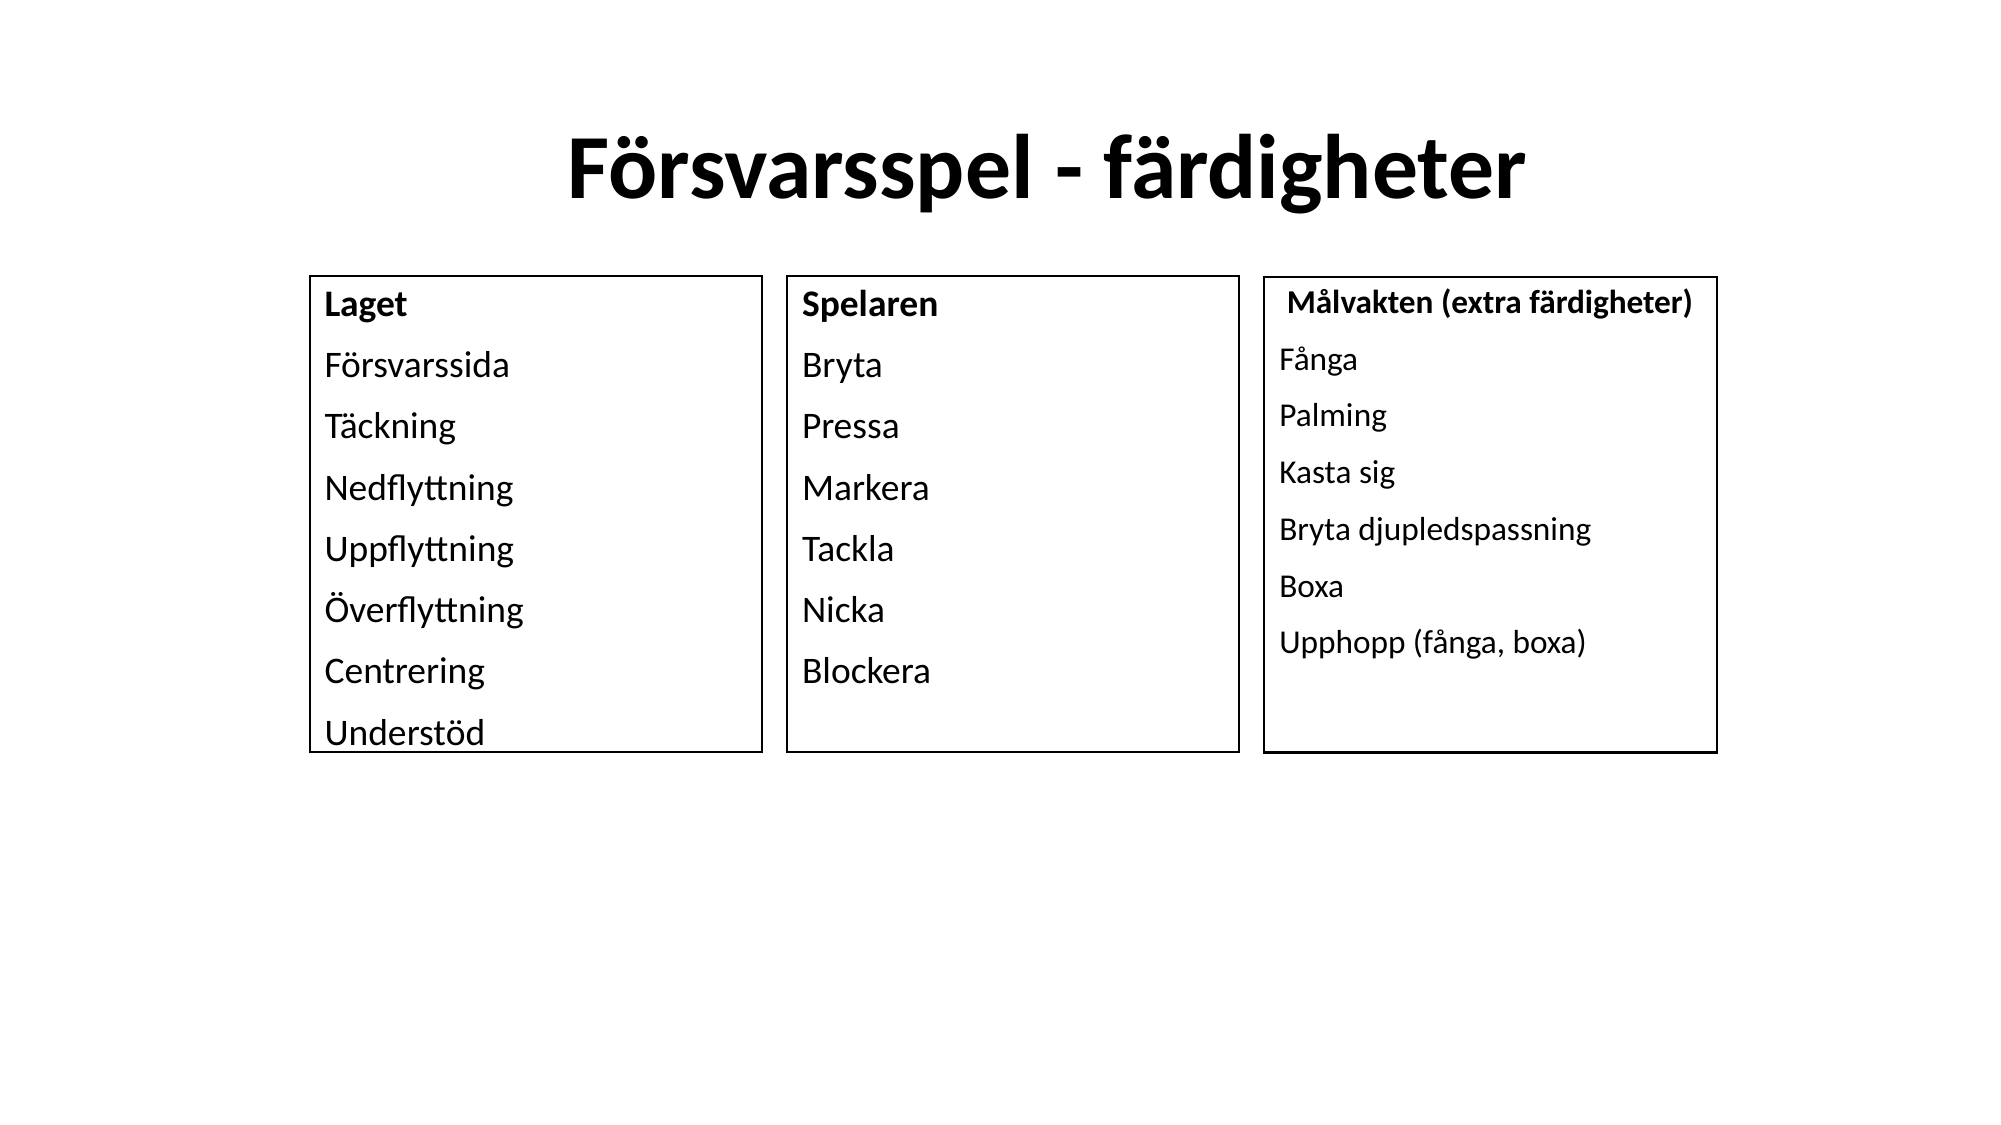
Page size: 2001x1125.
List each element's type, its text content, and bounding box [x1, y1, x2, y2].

list Laget Försvarssida Täckning Nedflyttning Uppflyttning Överflyttning Centrering Understöd [309, 276, 762, 752]
text_box Spelaren Bryta Pressa Markera Tackla Nicka Blockera [787, 276, 1240, 752]
text_box Målvakten (extra färdigheter) Fånga Palming Kasta sig Bryta djupledspassning Boxa Upphopp (fånga, boxa) [1264, 277, 1717, 753]
title Försvarsspel - färdigheter [137, 59, 1863, 278]
